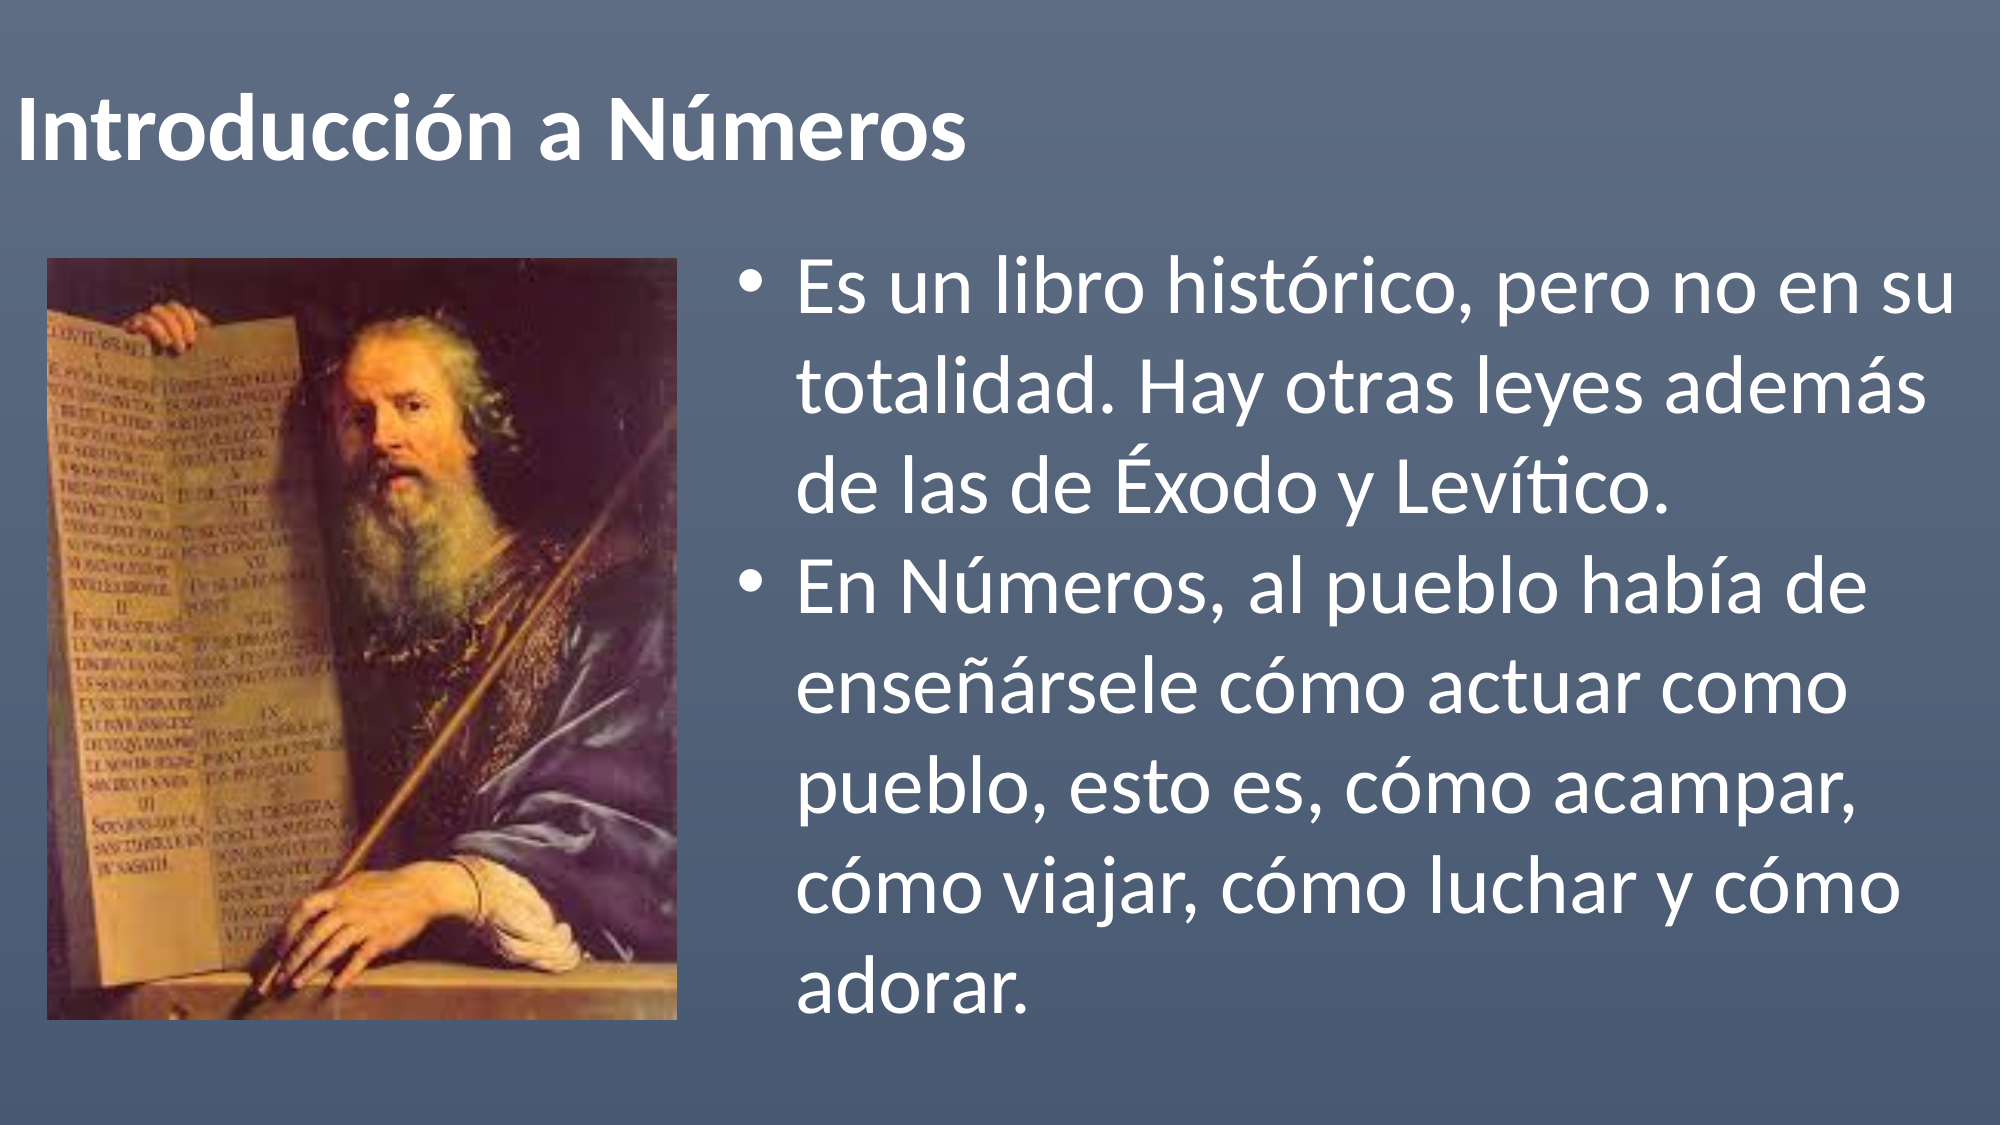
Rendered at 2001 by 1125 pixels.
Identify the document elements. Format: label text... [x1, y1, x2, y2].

picture [47, 258, 677, 1020]
text_box Es un libro histórico, pero no en su totalidad. Hay otras leyes además de las de Éxodo y Levítico. En Números, al pueblo había de enseñársele cómo actuar como pueblo, esto es, cómo acampar, cómo viajar, cómo luchar y cómo adorar. [721, 222, 2000, 1038]
list Introducción a Números [0, 0, 1159, 188]
